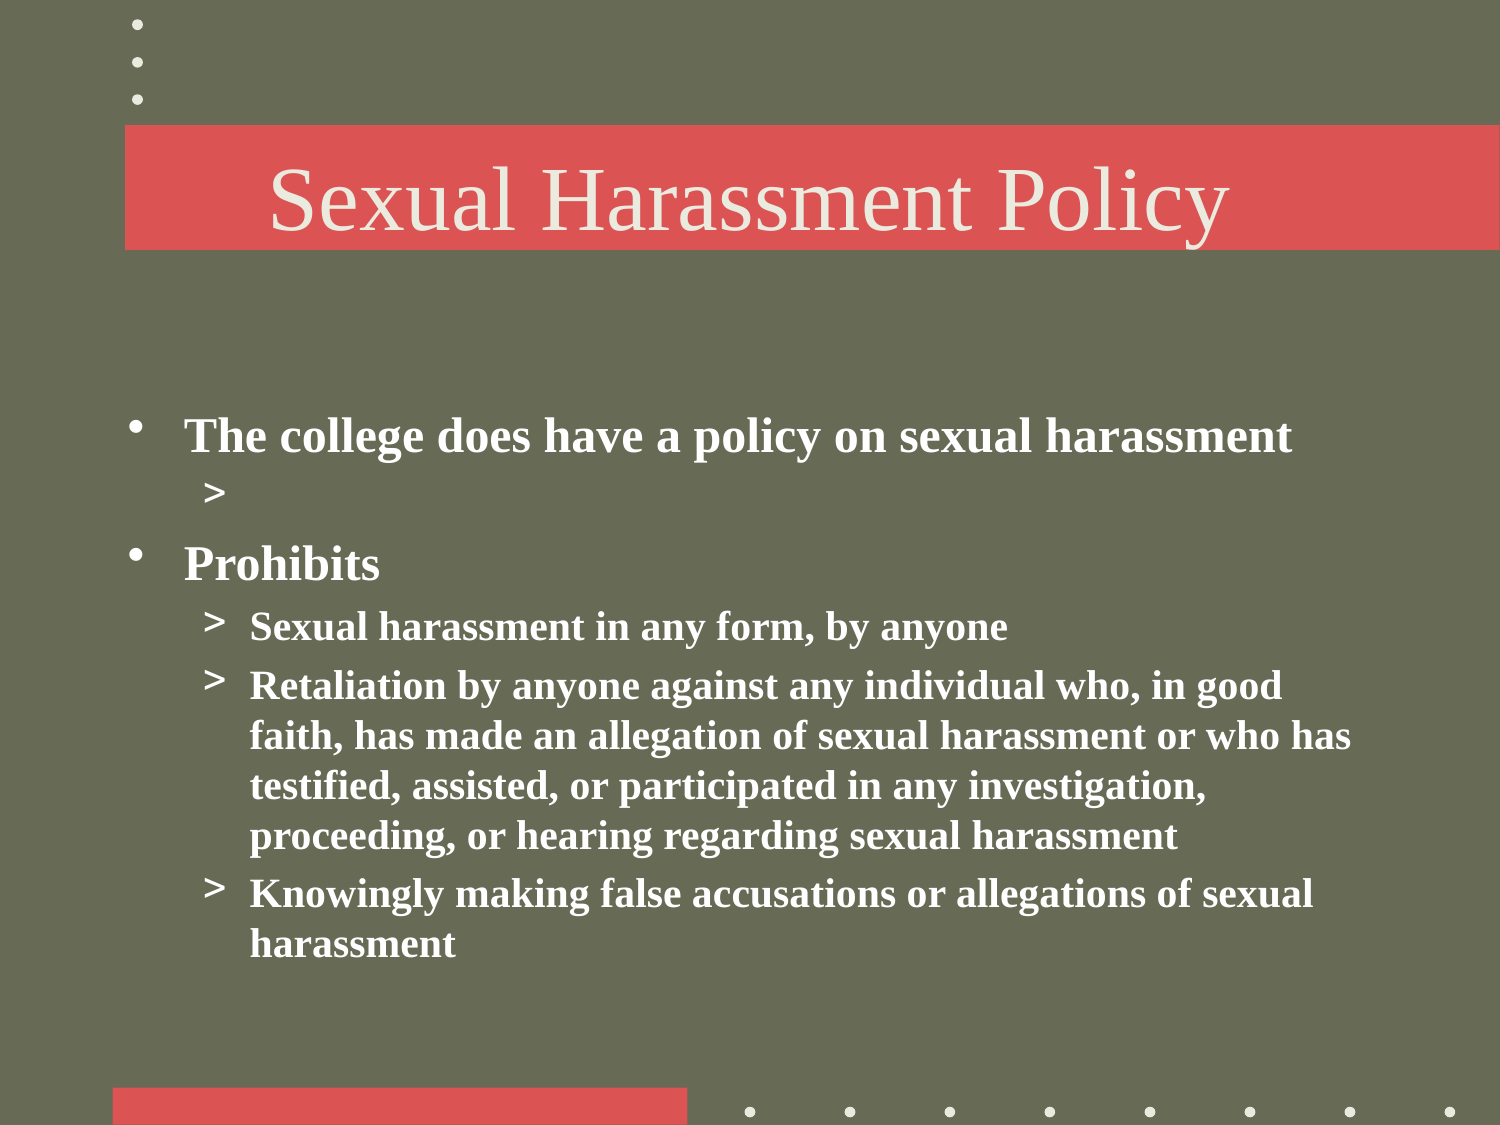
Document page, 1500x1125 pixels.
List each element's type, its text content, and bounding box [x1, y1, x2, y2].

title Sexual Harassment Policy [112, 99, 1388, 288]
list The college does have a policy on sexual harassment Prohibits Sexual harassment in any form, by anyone Retaliation by anyone against any individual who, in good faith, has made an allegation of sexual harassment or who has testified, assisted, or participated in any investigation, proceeding, or hearing regarding sexual harassment Knowingly making false accusations or allegations of sexual harassment [112, 324, 1388, 1001]
